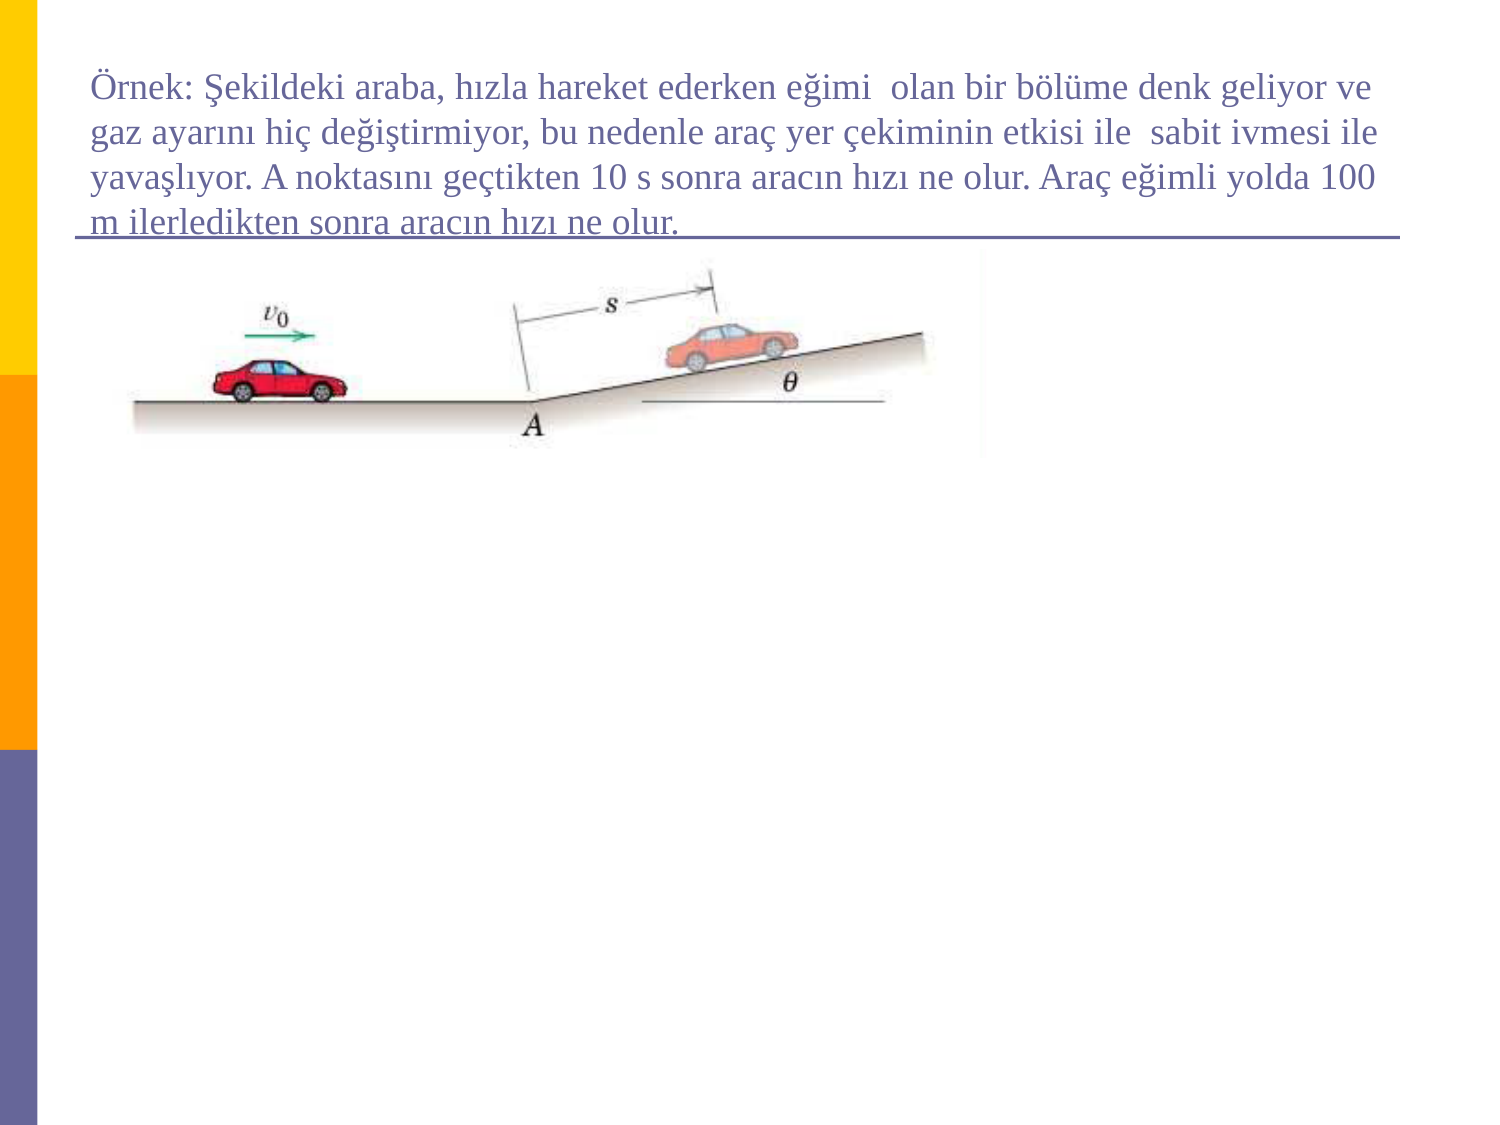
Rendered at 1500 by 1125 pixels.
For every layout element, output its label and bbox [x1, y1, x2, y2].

picture [100, 249, 987, 459]
